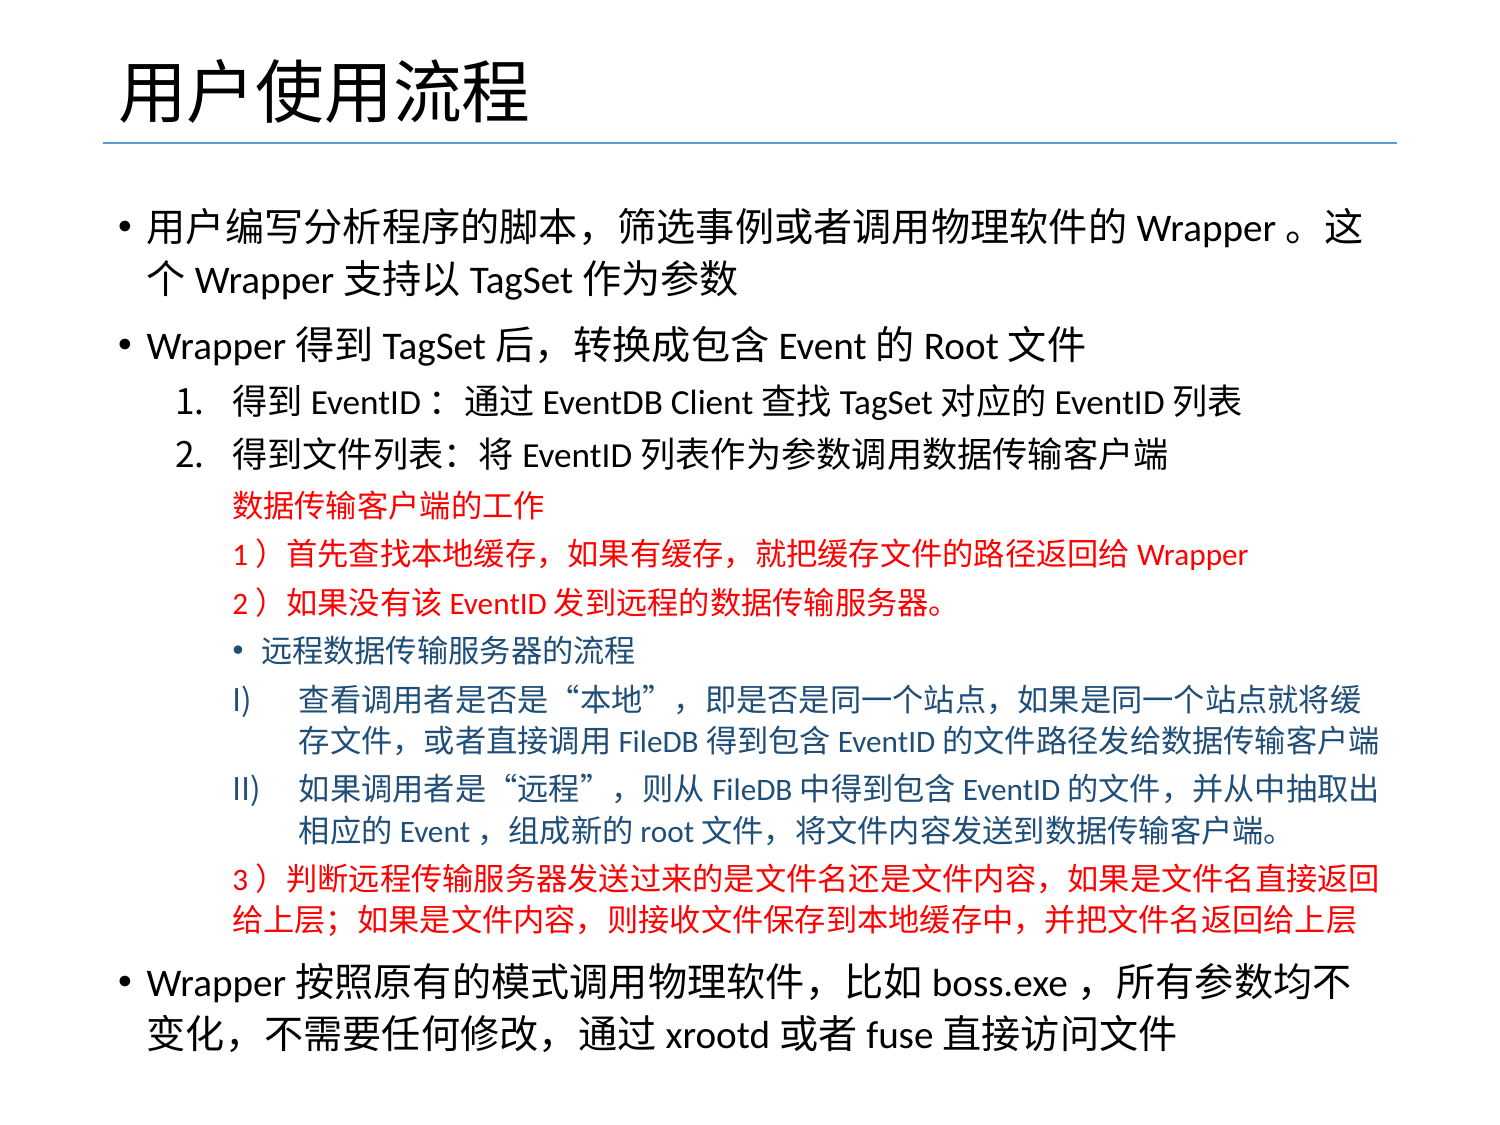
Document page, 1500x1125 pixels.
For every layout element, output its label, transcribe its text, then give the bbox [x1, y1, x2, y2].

list 用户编写分析程序的脚本，筛选事例或者调用物理软件的Wrapper。这个Wrapper支持以TagSet作为参数 Wrapper得到TagSet后，转换成包含Event的Root文件 得到EventID：通过EventDB Client查找TagSet对应的EventID列表 得到文件列表：将EventID列表作为参数调用数据传输客户端 数据传输客户端的工作 1）首先查找本地缓存，如果有缓存，就把缓存文件的路径返回给Wrapper 2）如果没有该EventID发到远程的数据传输服务器。 远程数据传输服务器的流程 查看调用者是否是“本地”，即是否是同一个站点，如果是同一个站点就将缓存文件，或者直接调用FileDB得到包含EventID的文件路径发给数据传输客户端 如果调用者是“远程”，则从FileDB中得到包含EventID的文件，并从中抽取出相应的Event，组成新的root文件，将文件内容发送到数据传输客户端。 3）判断远程传输服务器发送过来的是文件名还是文件内容，如果是文件名直接返回给上层；如果是文件内容，则接收文件保存到本地缓存中，并把文件名返回给上层 Wrapper按照原有的模式调用物理软件，比如boss.exe，所有参数均不变化，不需要任何修改，通过xrootd或者fuse直接访问文件 [103, 190, 1397, 1085]
title 用户使用流程 [103, 14, 1397, 177]
